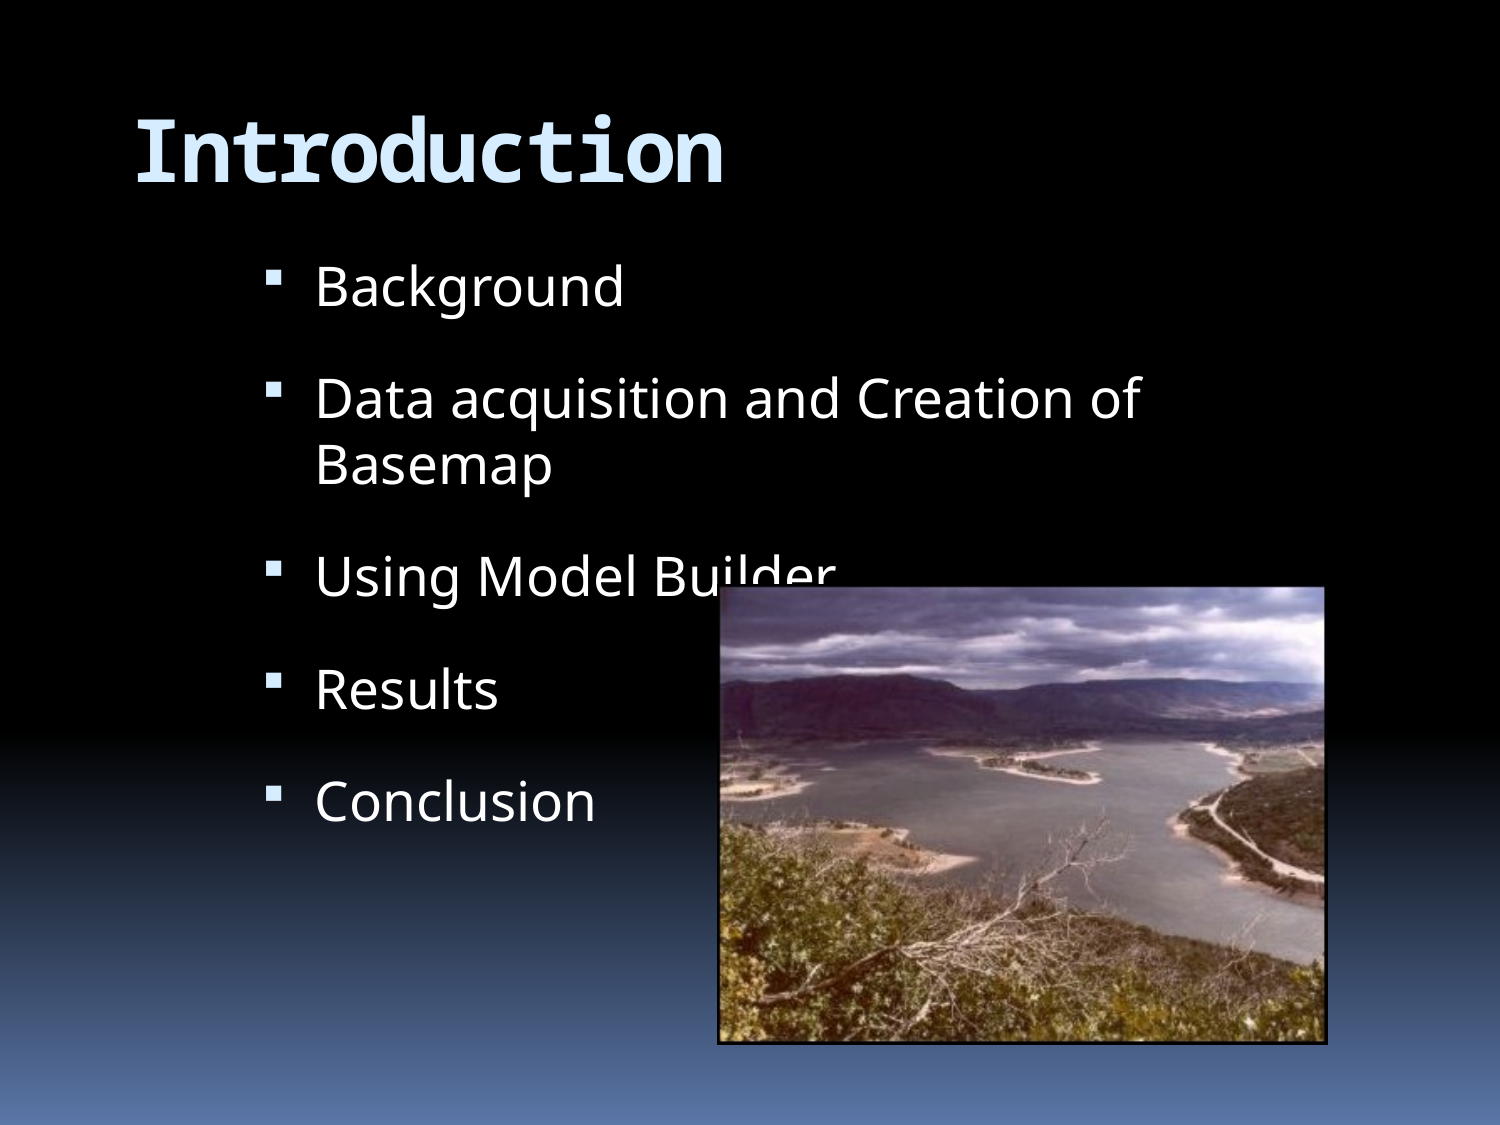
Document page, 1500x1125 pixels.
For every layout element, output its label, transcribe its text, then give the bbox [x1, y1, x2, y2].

title Introduction [115, 83, 1454, 212]
picture [717, 584, 1329, 1045]
text_box Background Data acquisition and Creation of Basemap Using Model Builder Results Conclusion [237, 243, 1372, 836]
